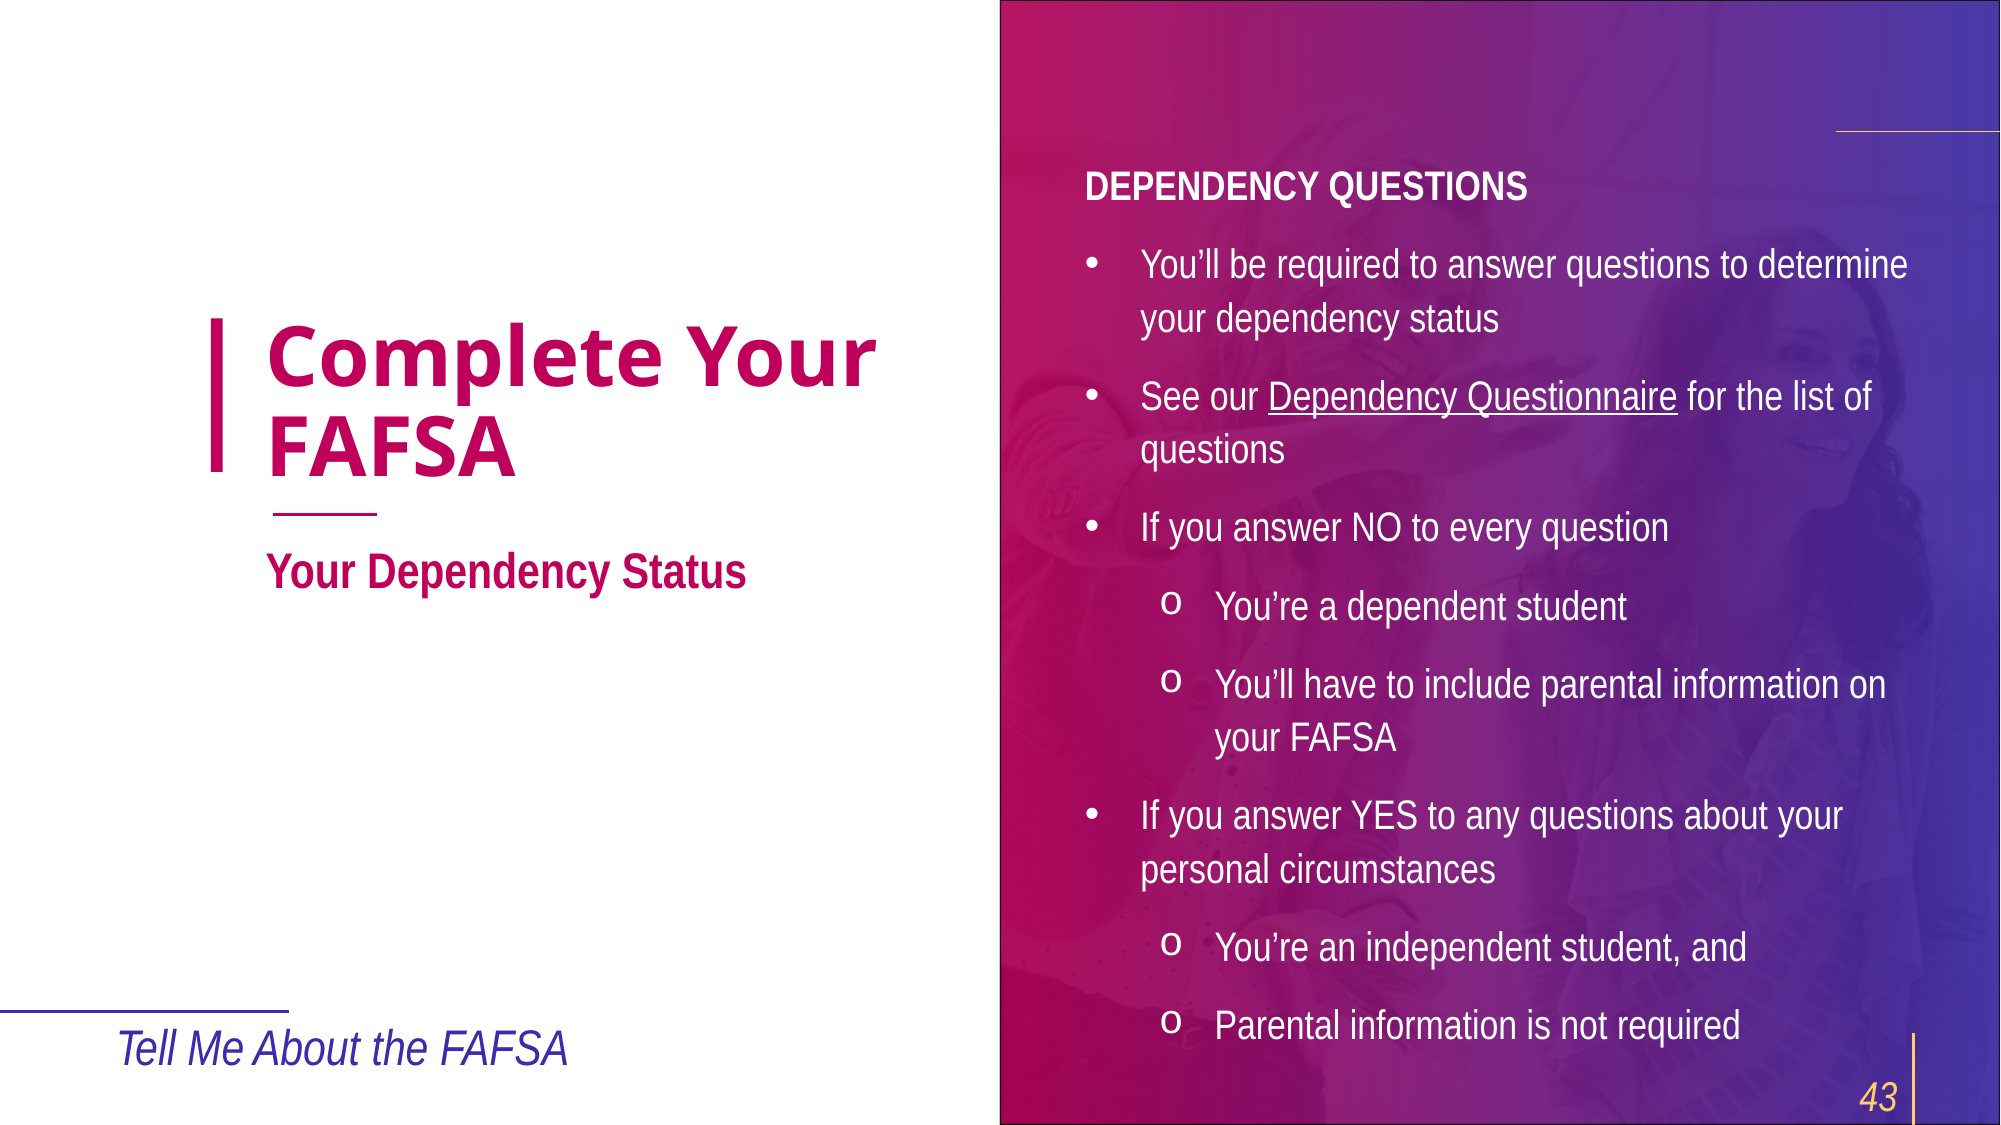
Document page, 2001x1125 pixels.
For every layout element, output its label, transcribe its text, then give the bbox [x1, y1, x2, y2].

footer Tell Me About the FAFSA [100, 1015, 636, 1075]
picture [0, 0, 999, 1125]
slide_number 43 [1462, 1065, 1913, 1125]
title Complete Your FAFSA [250, 278, 931, 531]
subtitle Your Dependency Status [250, 538, 931, 652]
list DEPENDENCY QUESTIONS You’ll be required to answer questions to determine your dependency status See our Dependency Questionnaire for the list of questions If you answer NO to every question You’re a dependent student You’ll have to include parental information on your FAFSA If you answer YES to any questions about your personal circumstances You’re an independent student, and Parental information is not required [1069, 147, 1963, 1066]
